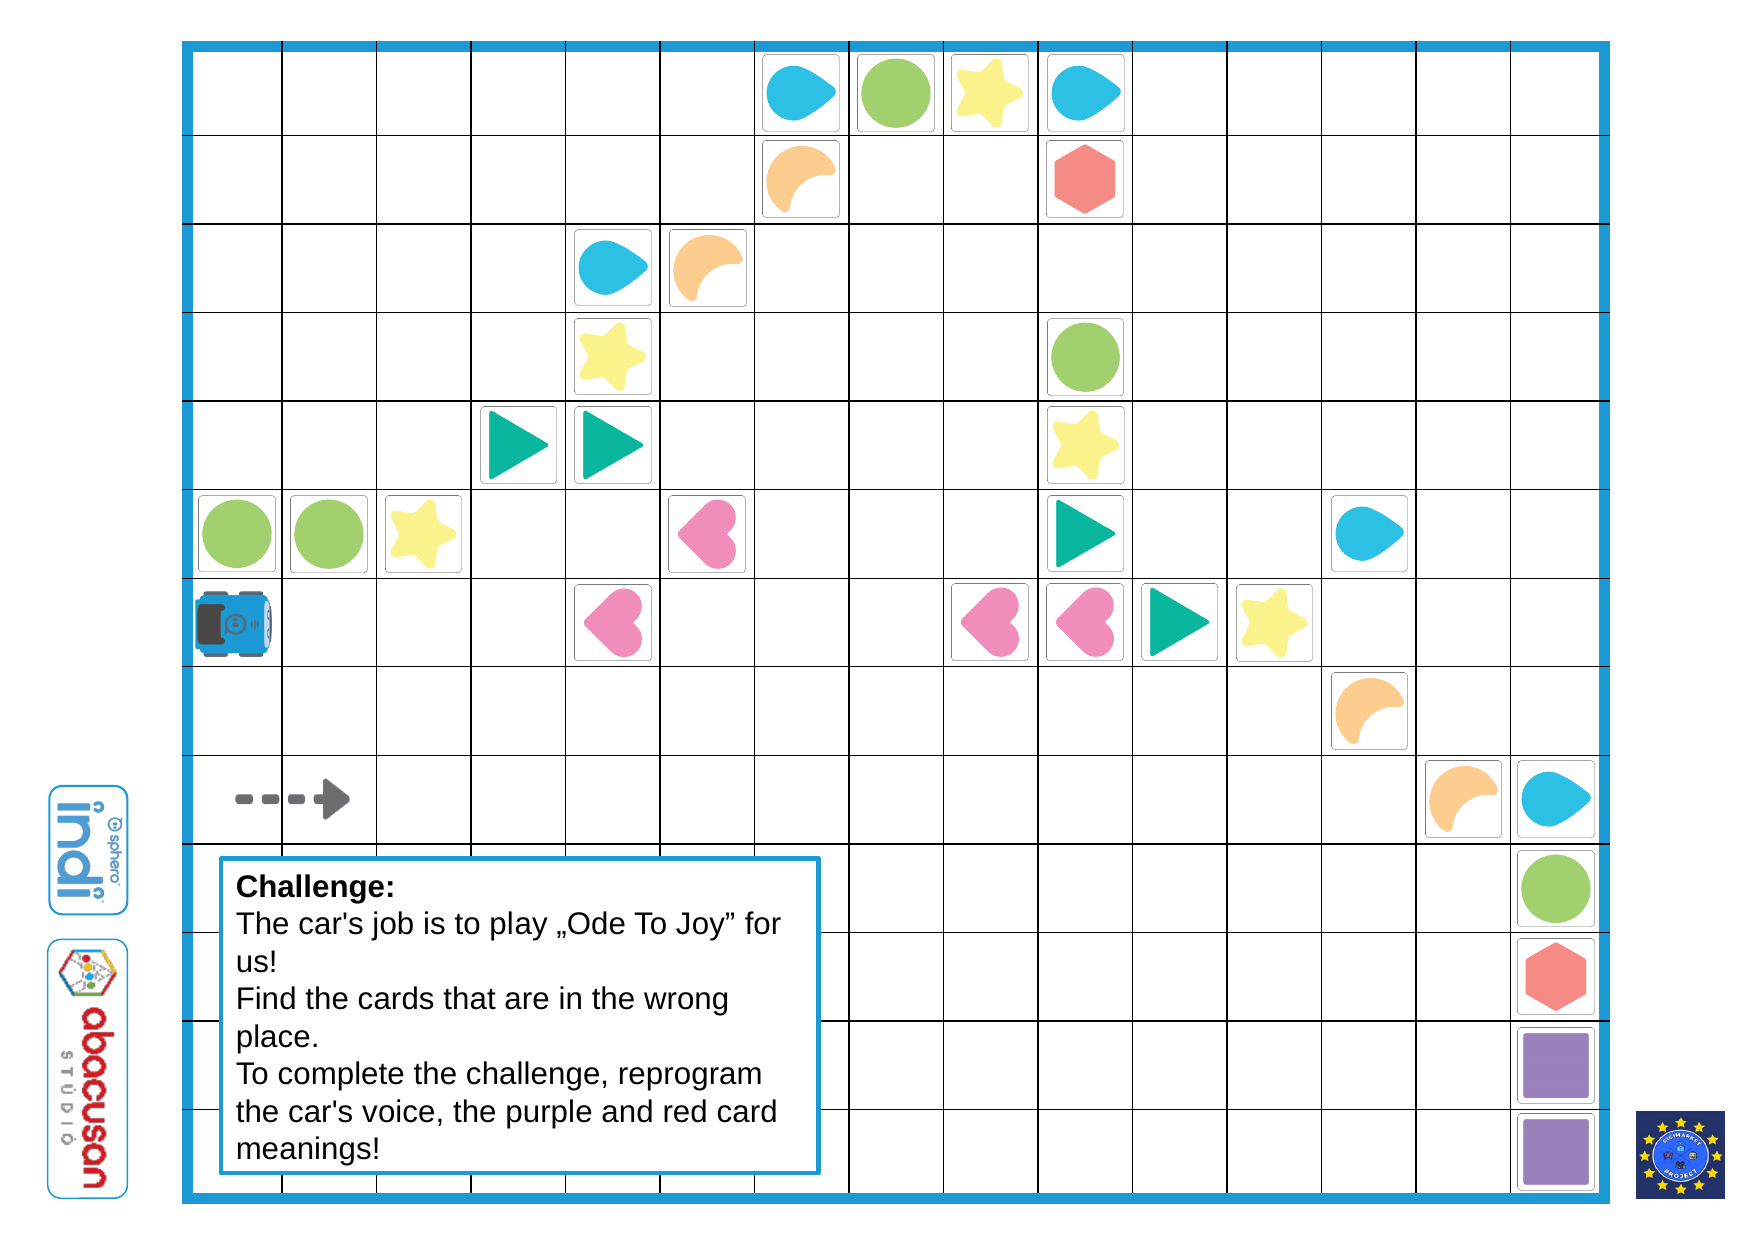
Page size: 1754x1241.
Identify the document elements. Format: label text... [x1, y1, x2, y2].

picture [1516, 1026, 1595, 1105]
picture [1330, 494, 1409, 573]
picture [762, 140, 840, 218]
picture [1636, 1111, 1725, 1199]
picture [1424, 760, 1503, 838]
picture [1046, 494, 1124, 573]
picture [1330, 672, 1409, 750]
picture [1516, 937, 1595, 1016]
picture [574, 406, 652, 484]
text_box Challenge: The car's job is to play „Ode To Joy” for us! Find the cards that are in the wrong place. To complete the challenge, reprogram the car's voice, the purple and red card meanings! [220, 858, 819, 1174]
picture [1516, 1113, 1595, 1191]
picture [1140, 583, 1218, 661]
picture [384, 495, 463, 573]
picture [1516, 760, 1595, 838]
picture [951, 583, 1029, 661]
picture [762, 54, 840, 132]
picture [574, 583, 652, 662]
picture [574, 228, 652, 307]
picture [1516, 849, 1595, 928]
picture [231, 739, 350, 859]
picture [856, 54, 935, 132]
picture [1046, 318, 1124, 396]
picture [198, 494, 276, 573]
picture [196, 585, 272, 663]
picture [1047, 54, 1125, 132]
picture [1046, 583, 1124, 661]
picture [59, 950, 116, 1187]
picture [1046, 140, 1124, 218]
picture [1047, 406, 1125, 484]
picture [951, 54, 1029, 132]
picture [1235, 584, 1313, 662]
picture [574, 317, 652, 395]
picture [58, 802, 122, 903]
picture [669, 229, 747, 307]
picture [668, 495, 746, 573]
picture [479, 406, 558, 484]
picture [290, 495, 368, 573]
